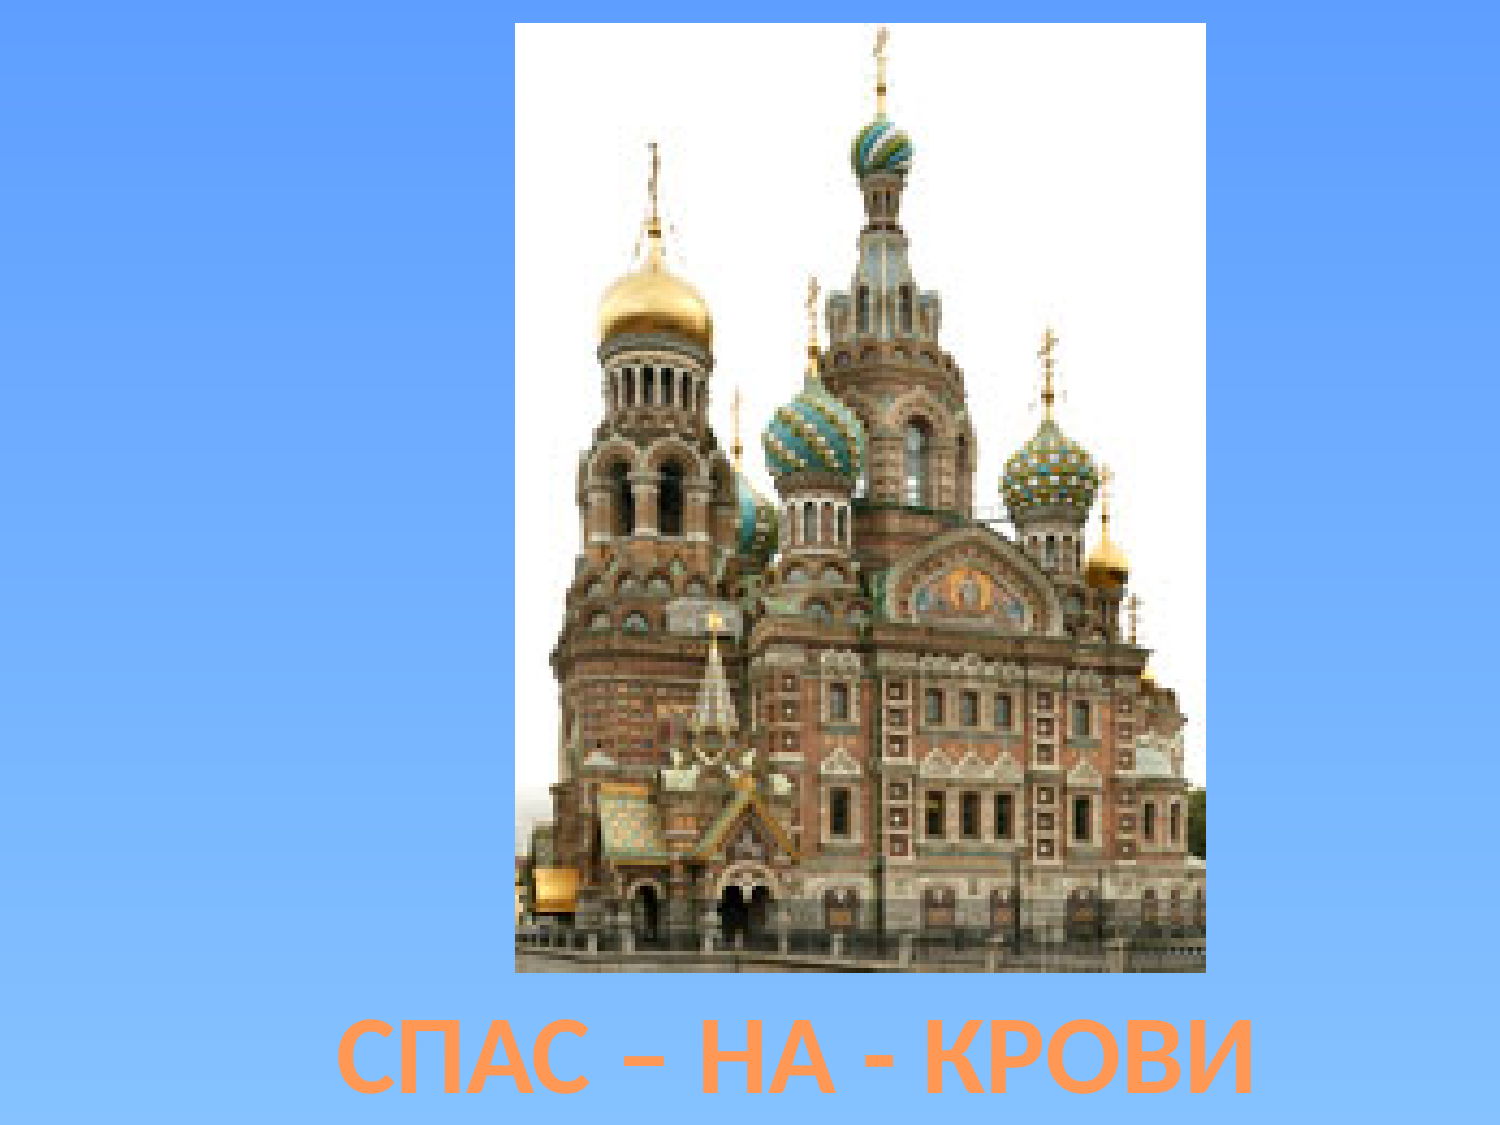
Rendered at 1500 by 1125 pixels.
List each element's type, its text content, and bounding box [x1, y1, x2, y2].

text_box СПАС – НА - КРОВИ [321, 973, 1274, 1124]
picture [515, 23, 1207, 973]
